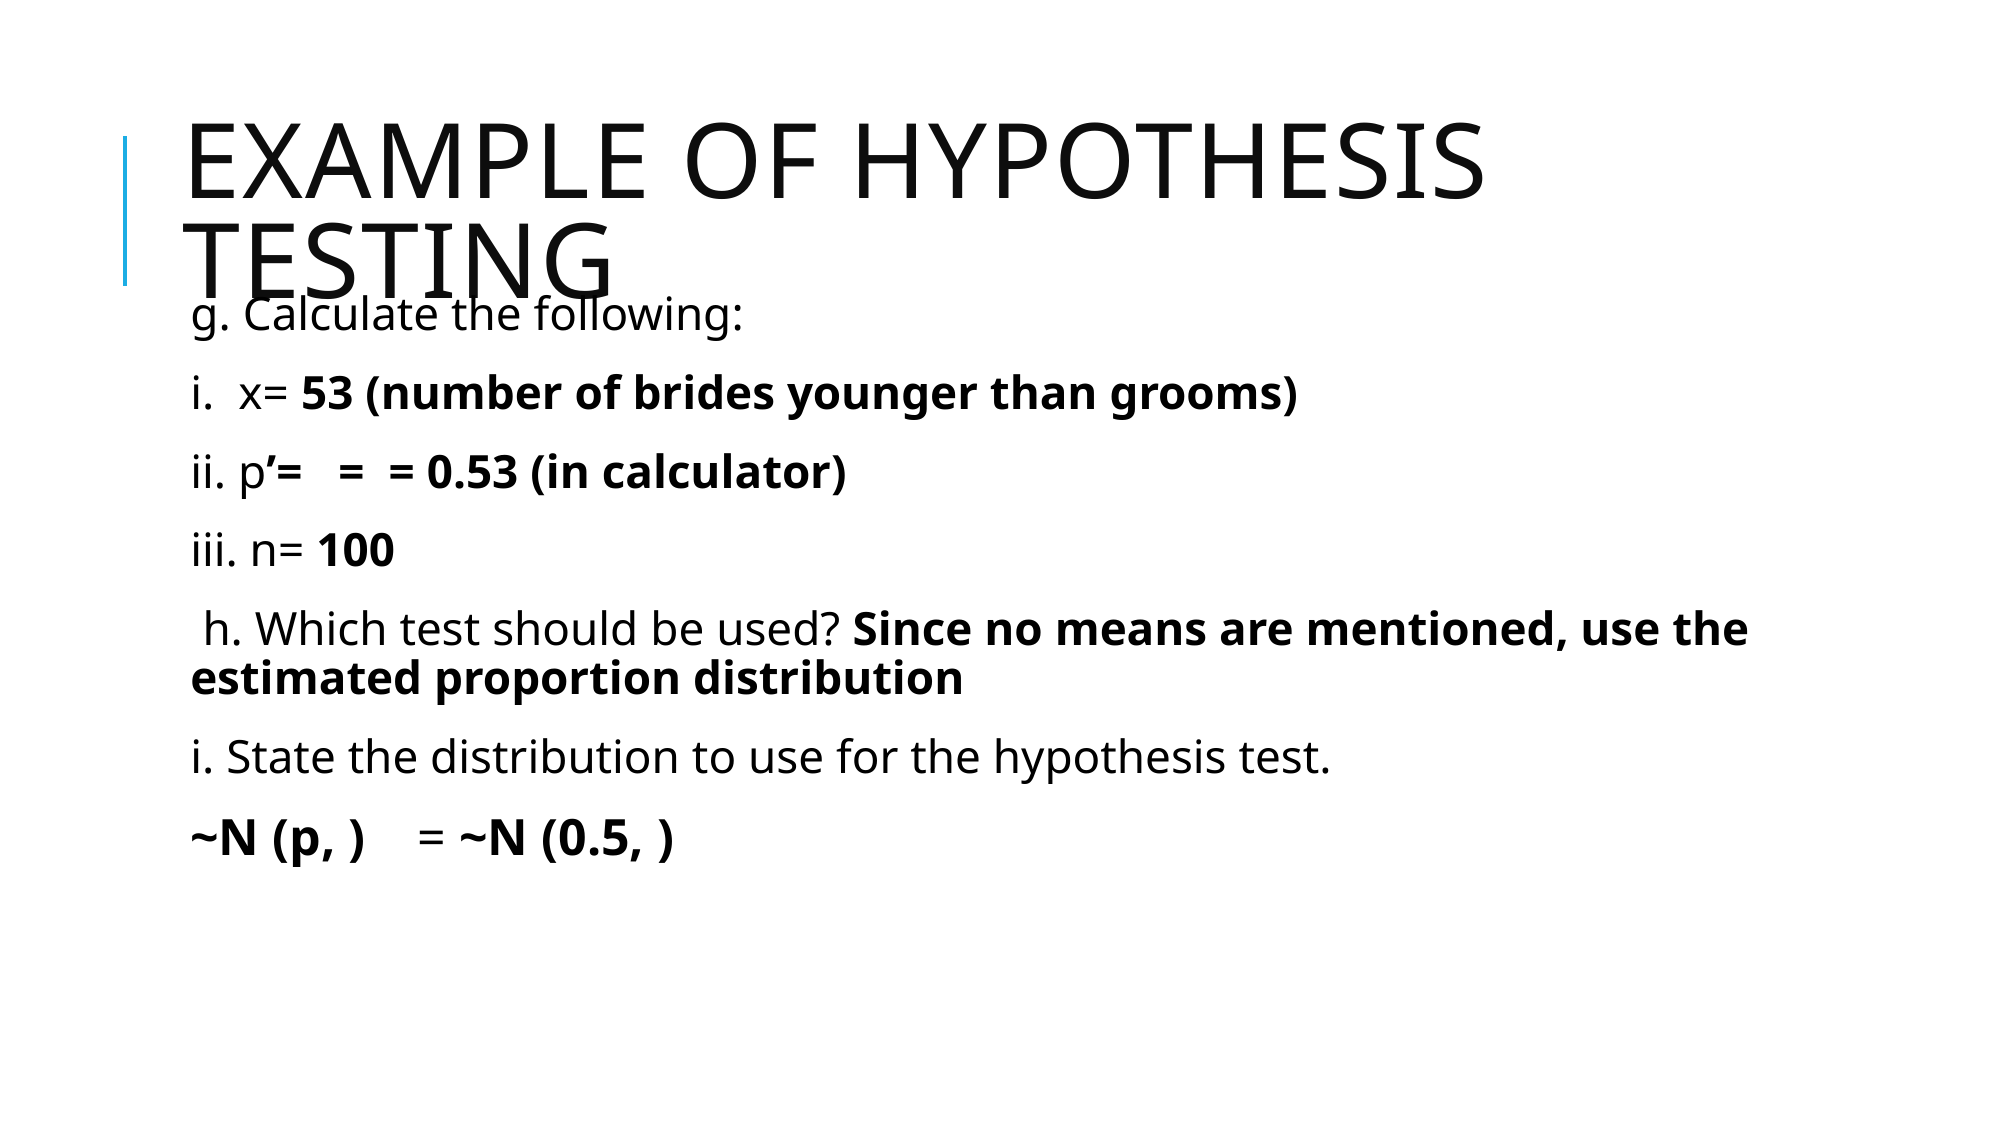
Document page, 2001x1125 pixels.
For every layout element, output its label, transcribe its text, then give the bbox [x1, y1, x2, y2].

title Example of Hypothesis testing [168, 96, 1763, 342]
